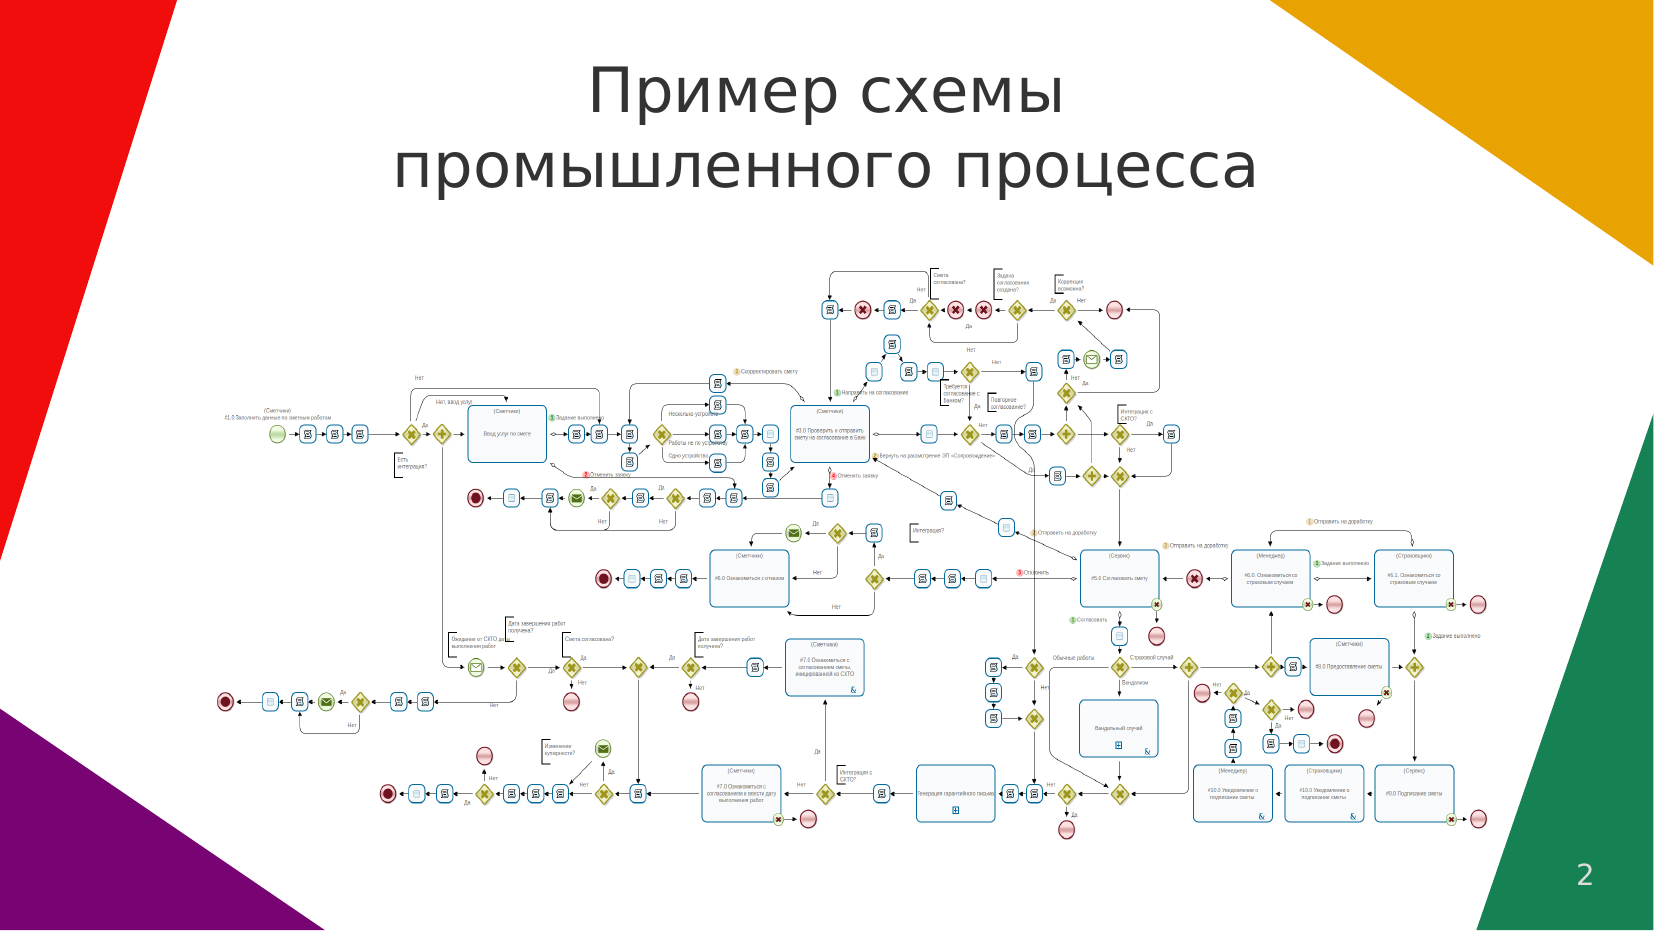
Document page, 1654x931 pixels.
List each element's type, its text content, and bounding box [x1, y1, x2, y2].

picture [208, 265, 1492, 845]
title Пример схемы промышленного процесса [118, 49, 1536, 275]
slide_number 2 [1210, 856, 1595, 916]
